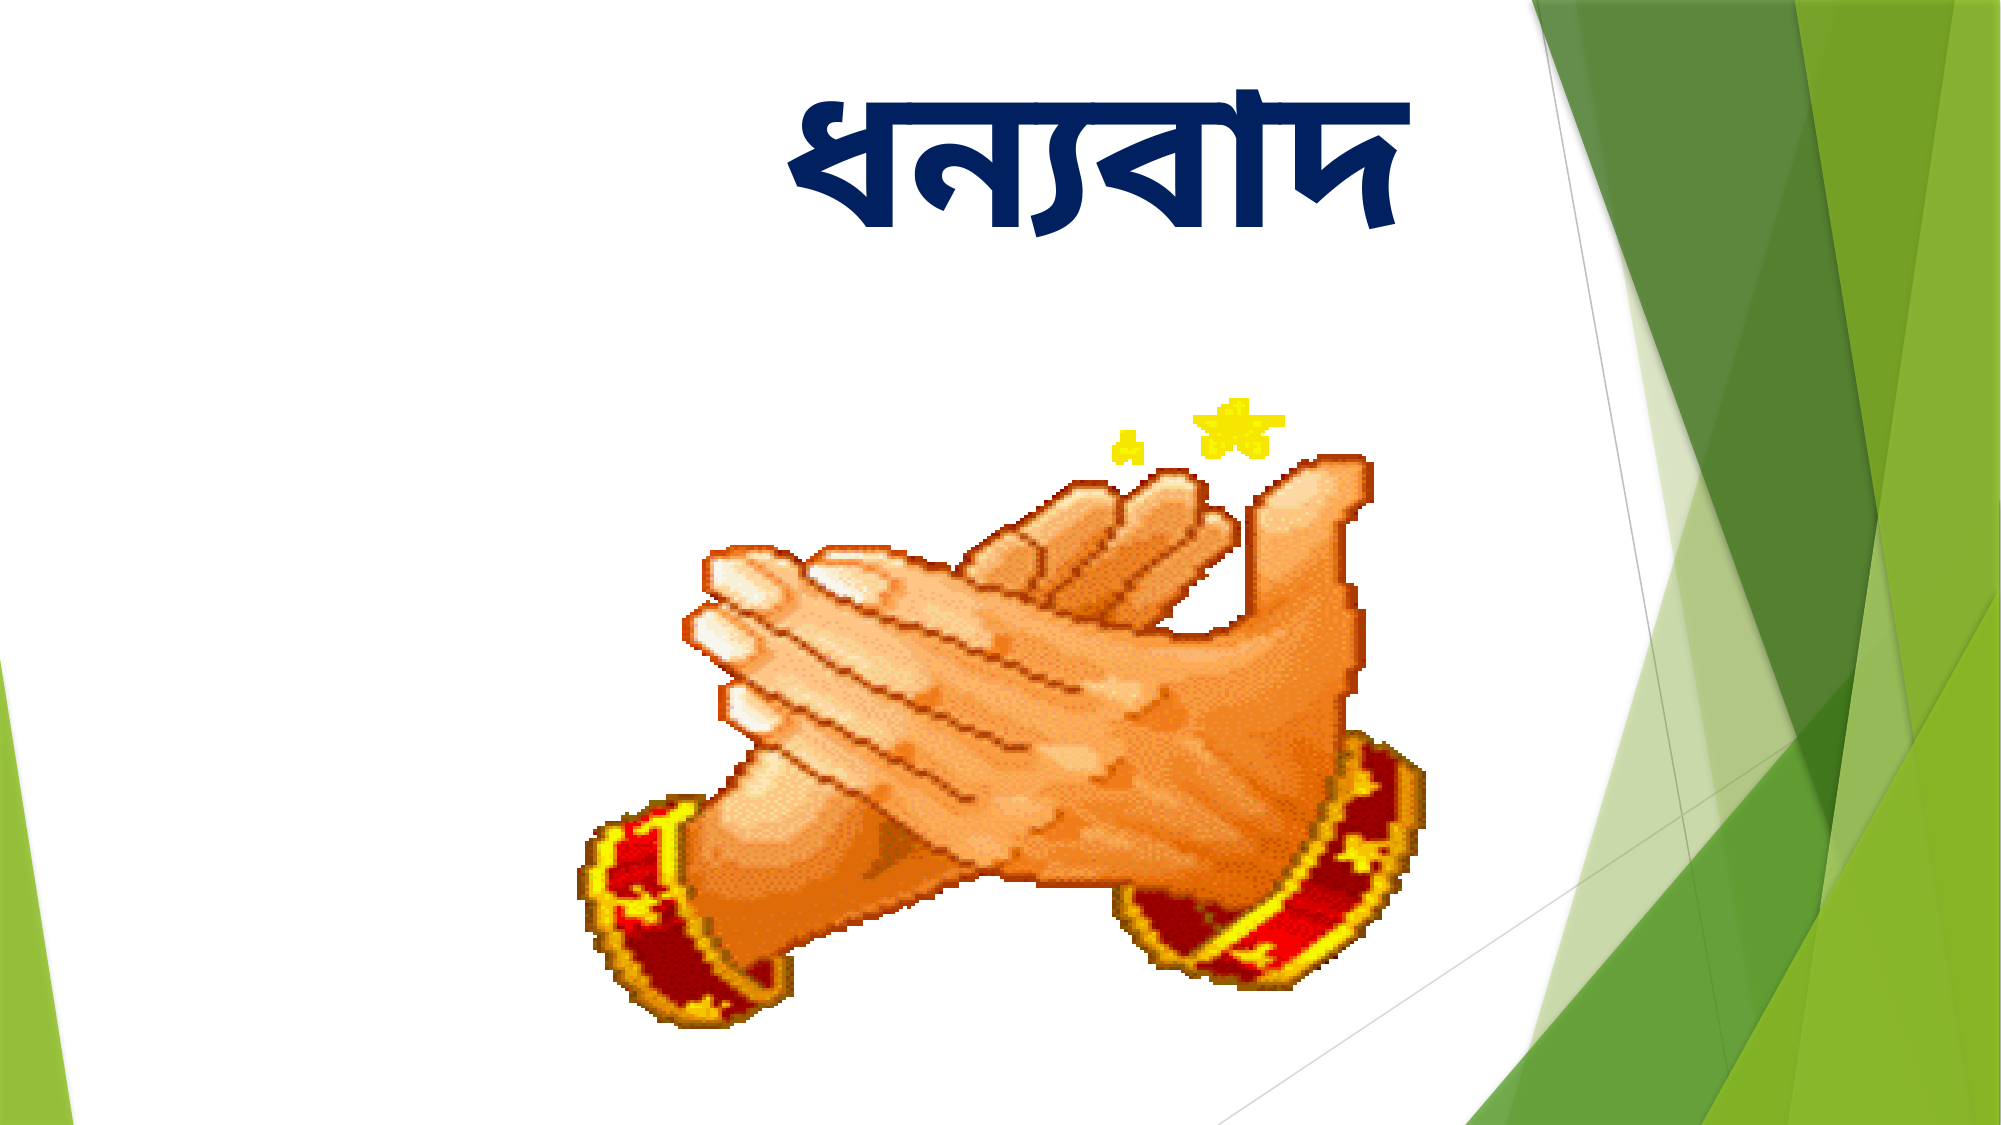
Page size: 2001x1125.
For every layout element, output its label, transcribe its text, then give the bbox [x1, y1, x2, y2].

picture [493, 315, 1503, 1053]
text_box ধন্যবাদ [353, 20, 1592, 275]
